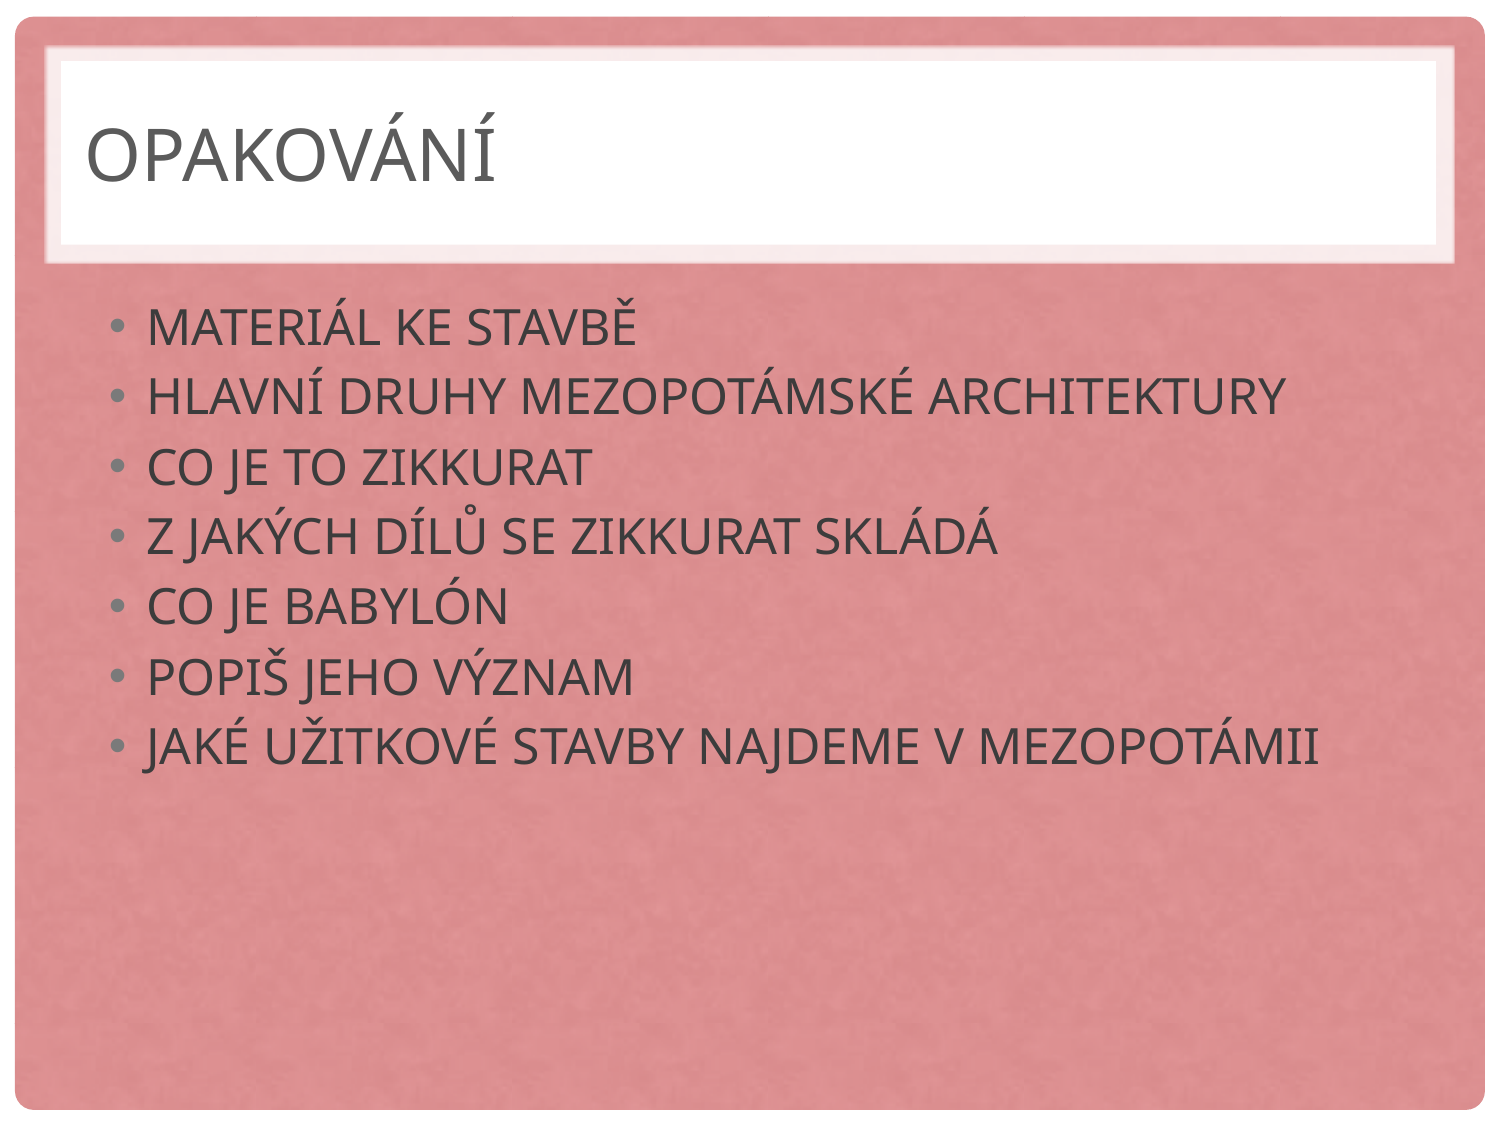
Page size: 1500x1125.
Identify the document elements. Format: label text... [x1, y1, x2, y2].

list MATERIÁL KE STAVBĚ HLAVNÍ DRUHY MEZOPOTÁMSKÉ ARCHITEKTURY CO JE TO ZIKKURAT Z JAKÝCH DÍLŮ SE ZIKKURAT SKLÁDÁ CO JE BABYLÓN POPIŠ JEHO VÝZNAM JAKÉ UŽITKOVÉ STAVBY NAJDEME V MEZOPOTÁMII [75, 287, 1425, 1005]
title opakování [69, 66, 1425, 238]
